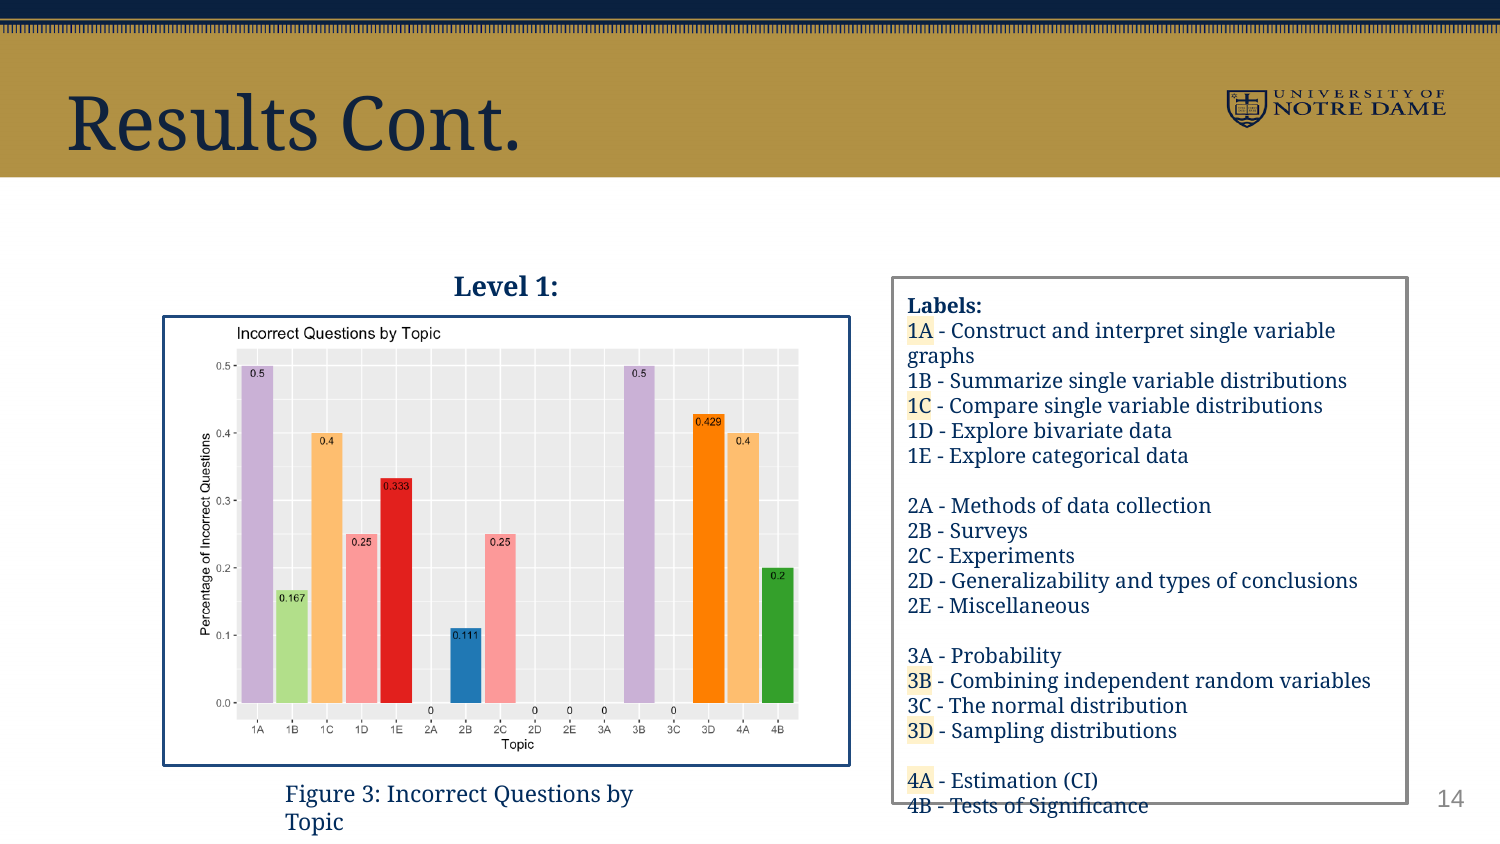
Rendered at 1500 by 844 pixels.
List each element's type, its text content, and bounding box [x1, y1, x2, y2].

text_box Figure 3: Incorrect Questions by Topic [270, 773, 690, 841]
title Results Cont. [51, 72, 1449, 167]
picture [0, 0, 1500, 844]
text_box Level 1: [362, 253, 651, 302]
slide_number ‹#› [1389, 764, 1480, 830]
text_box Labels: 1A - Construct and interpret single variable graphs 1B - Summarize single variable distributions 1C - Compare single variable distributions 1D - Explore bivariate data 1E - Explore categorical data 2A - Methods of data collection 2B - Surveys 2C - Experiments 2D - Generalizability and types of conclusions 2E - Miscellaneous 3A - Probability 3B - Combining independent random variables 3C - The normal distribution 3D - Sampling distributions 4A - Estimation (CI) 4B - Tests of Significance [892, 277, 1408, 804]
